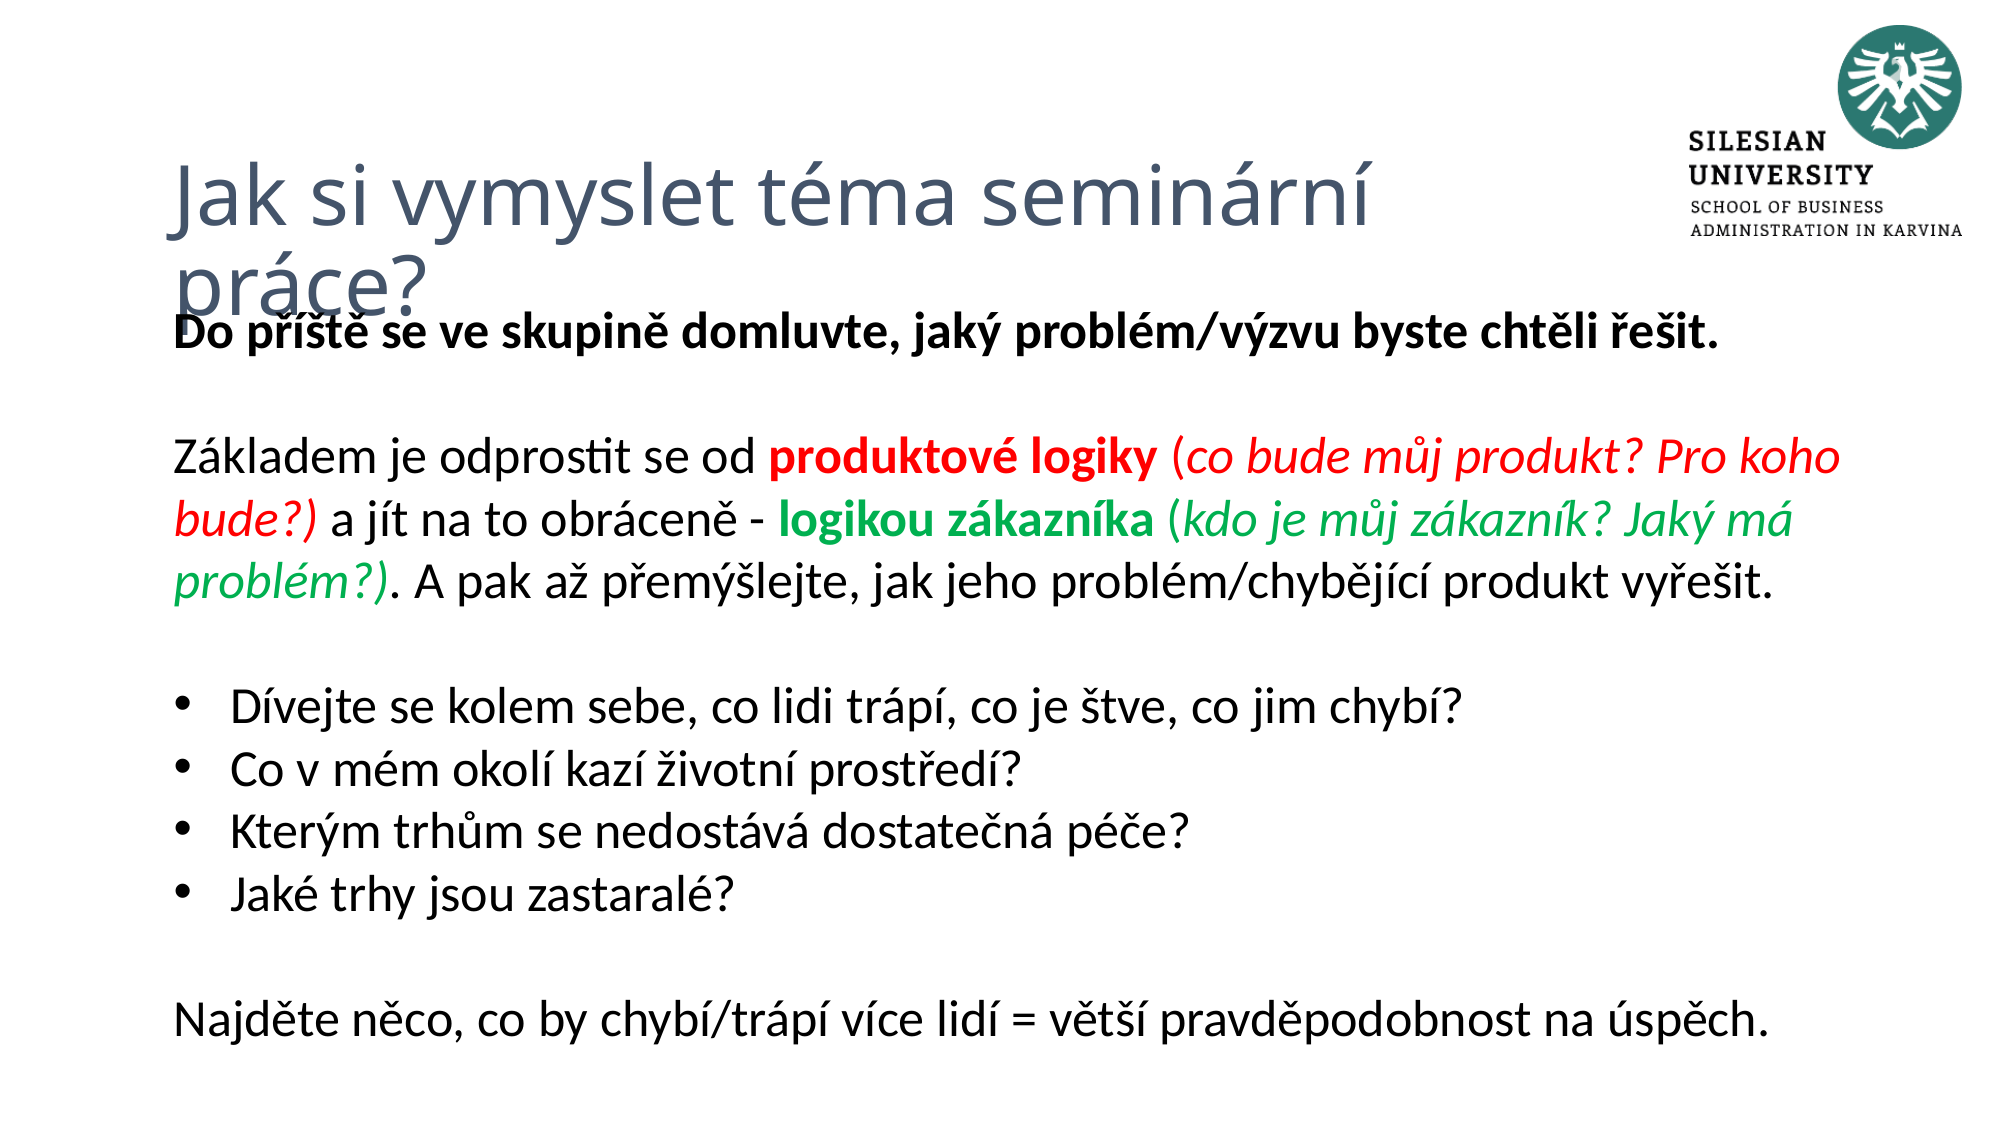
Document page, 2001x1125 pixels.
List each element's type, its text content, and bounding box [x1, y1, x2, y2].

text_box Jak si vymyslet téma seminární práce? [159, 146, 1575, 289]
text_box Do příště se ve skupině domluvte, jaký problém/výzvu byste chtěli řešit. Základem je odprostit se od produktové logiky (co bude můj produkt? Pro koho bude?) a jít na to obráceně - logikou zákazníka (kdo je můj zákazník? Jaký má problém?). A pak až přemýšlejte, jak jeho problém/chybějící produkt vyřešit. Dívejte se kolem sebe, co lidi trápí, co je štve, co jim chybí? Co v mém okolí kazí životní prostředí? Kterým trhům se nedostává dostatečná péče? Jaké trhy jsou zastaralé? Najděte něco, co by chybí/trápí více lidí = větší pravděpodobnost na úspěch. [159, 289, 1894, 1117]
picture [1689, 25, 1962, 236]
